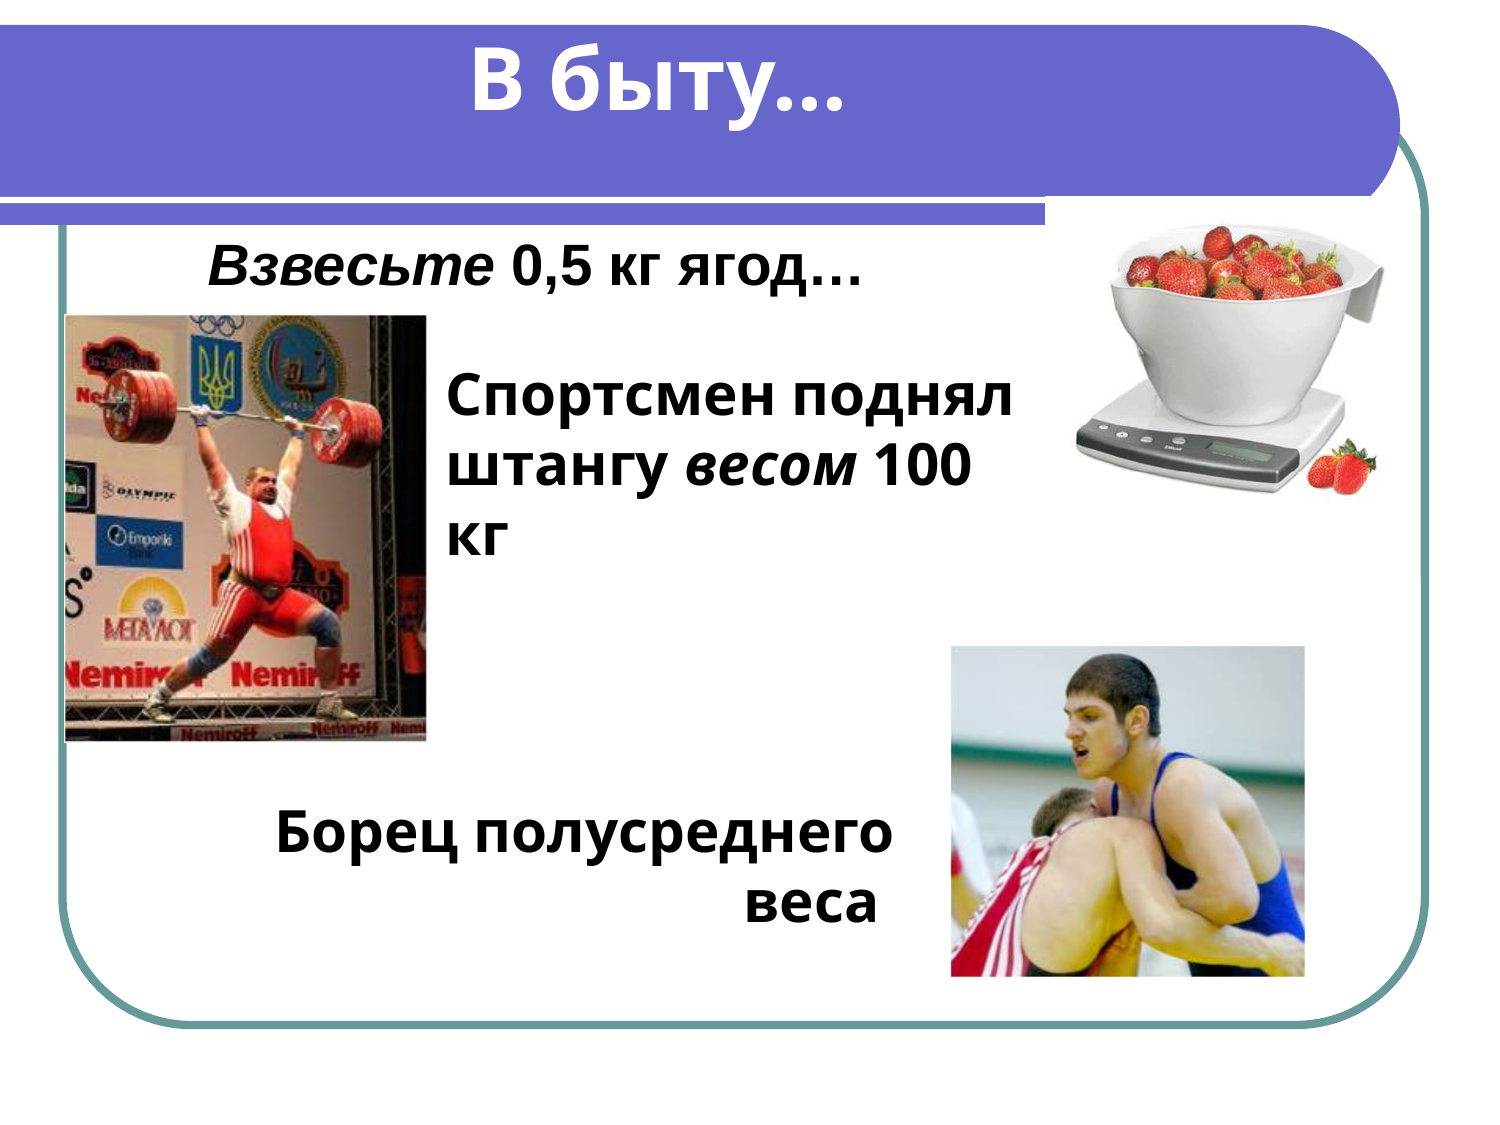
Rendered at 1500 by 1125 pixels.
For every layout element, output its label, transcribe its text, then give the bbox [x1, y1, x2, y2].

picture [64, 314, 428, 743]
picture [1045, 196, 1414, 518]
title В быту… [0, 0, 1316, 151]
text_box Борец полусреднего веса [147, 786, 910, 917]
text_box Спортсмен поднял штангу весом 100 кг [433, 350, 1034, 575]
picture [950, 644, 1306, 978]
list Взвесьте 0,5 кг ягод… [192, 219, 967, 315]
